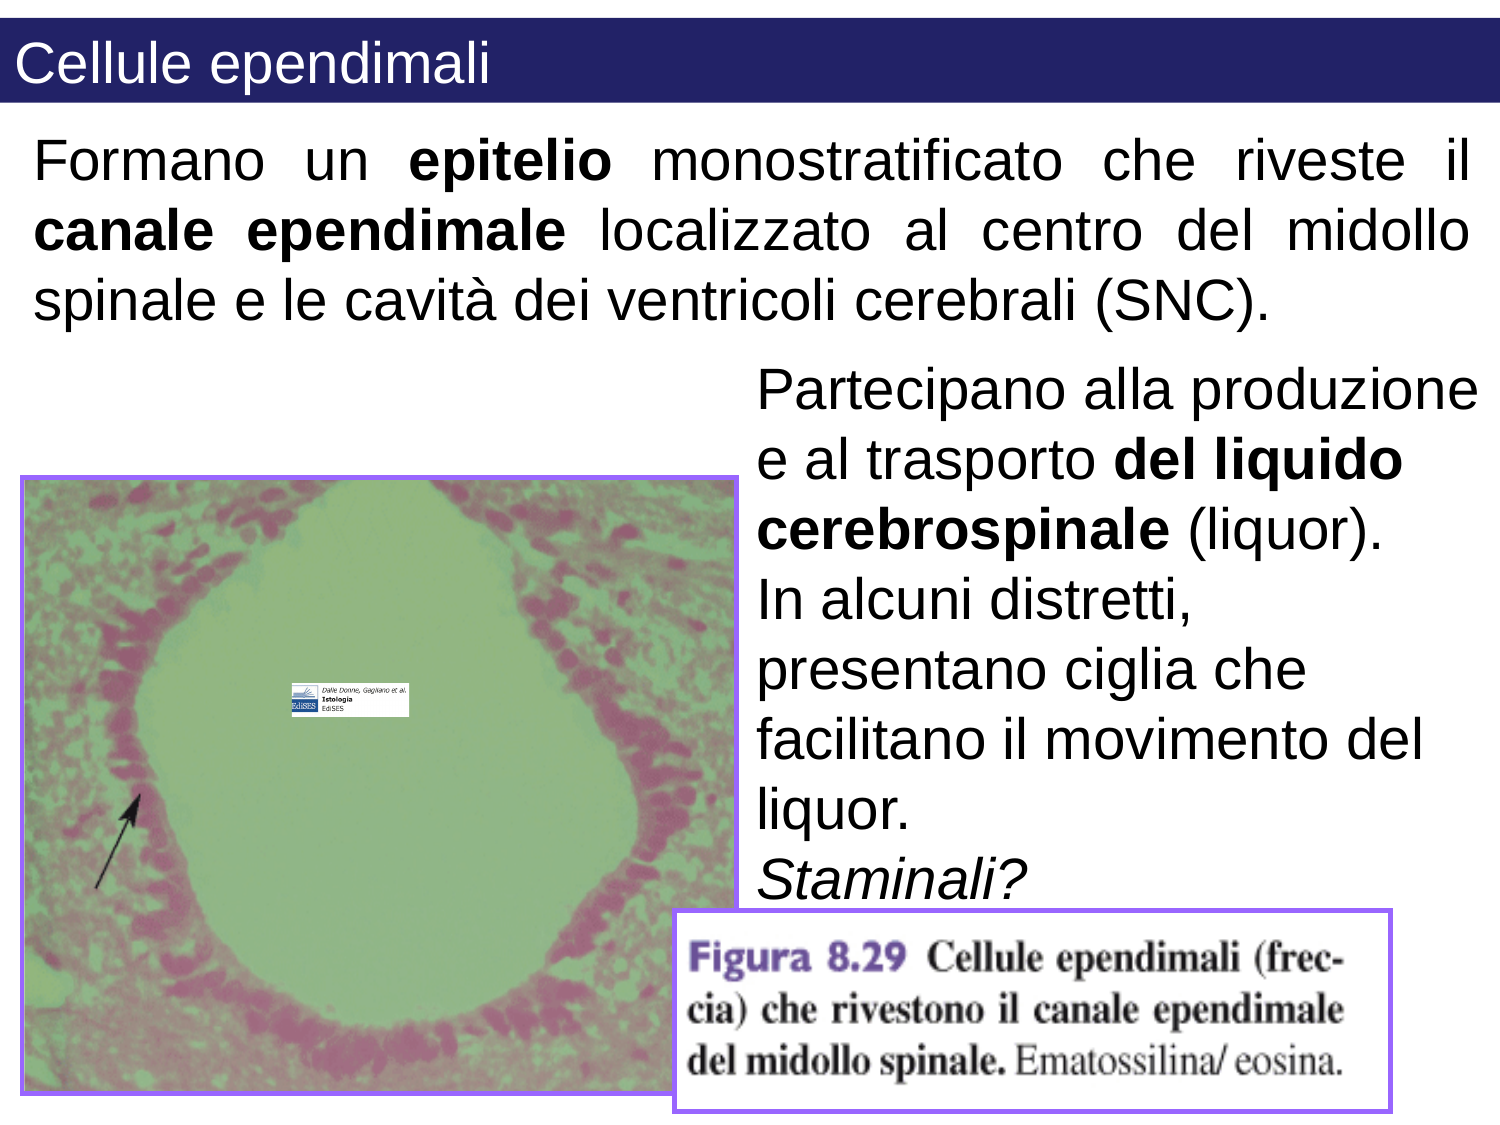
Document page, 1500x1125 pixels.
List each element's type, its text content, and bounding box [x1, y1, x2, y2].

text_box Partecipano alla produzione e al trasporto del liquido cerebrospinale (liquor). In alcuni distretti, presentano ciglia che facilitano il movimento del liquor. Staminali? [741, 343, 1500, 919]
text_box Formano un epitelio monostratificato che riveste il canale ependimale localizzato al centro del midollo spinale e le cavità dei ventricoli cerebrali (SNC). [18, 114, 1487, 340]
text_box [24, 479, 1389, 1110]
text_box Cellule ependimali [0, 17, 1500, 103]
